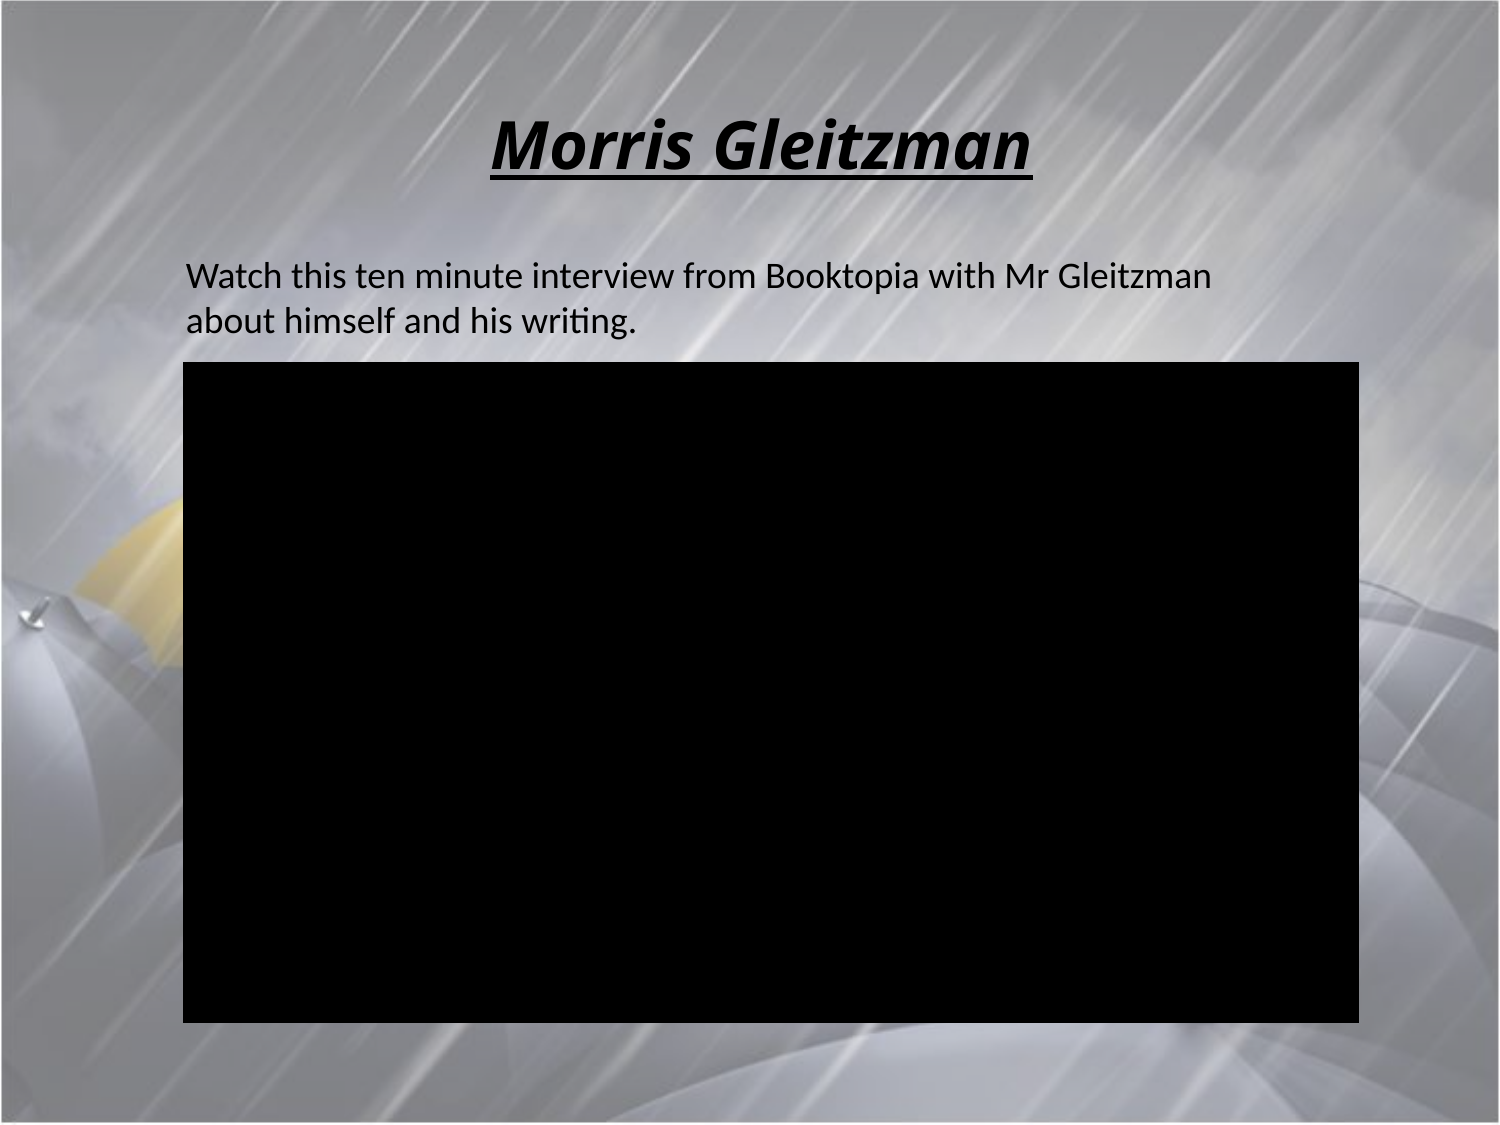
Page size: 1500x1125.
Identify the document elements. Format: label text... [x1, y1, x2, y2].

text_box Watch this ten minute interview from Booktopia with Mr Gleitzman about himself and his writing. [171, 243, 1306, 349]
title Morris Gleitzman [88, 54, 1436, 232]
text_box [182, 361, 1360, 1024]
